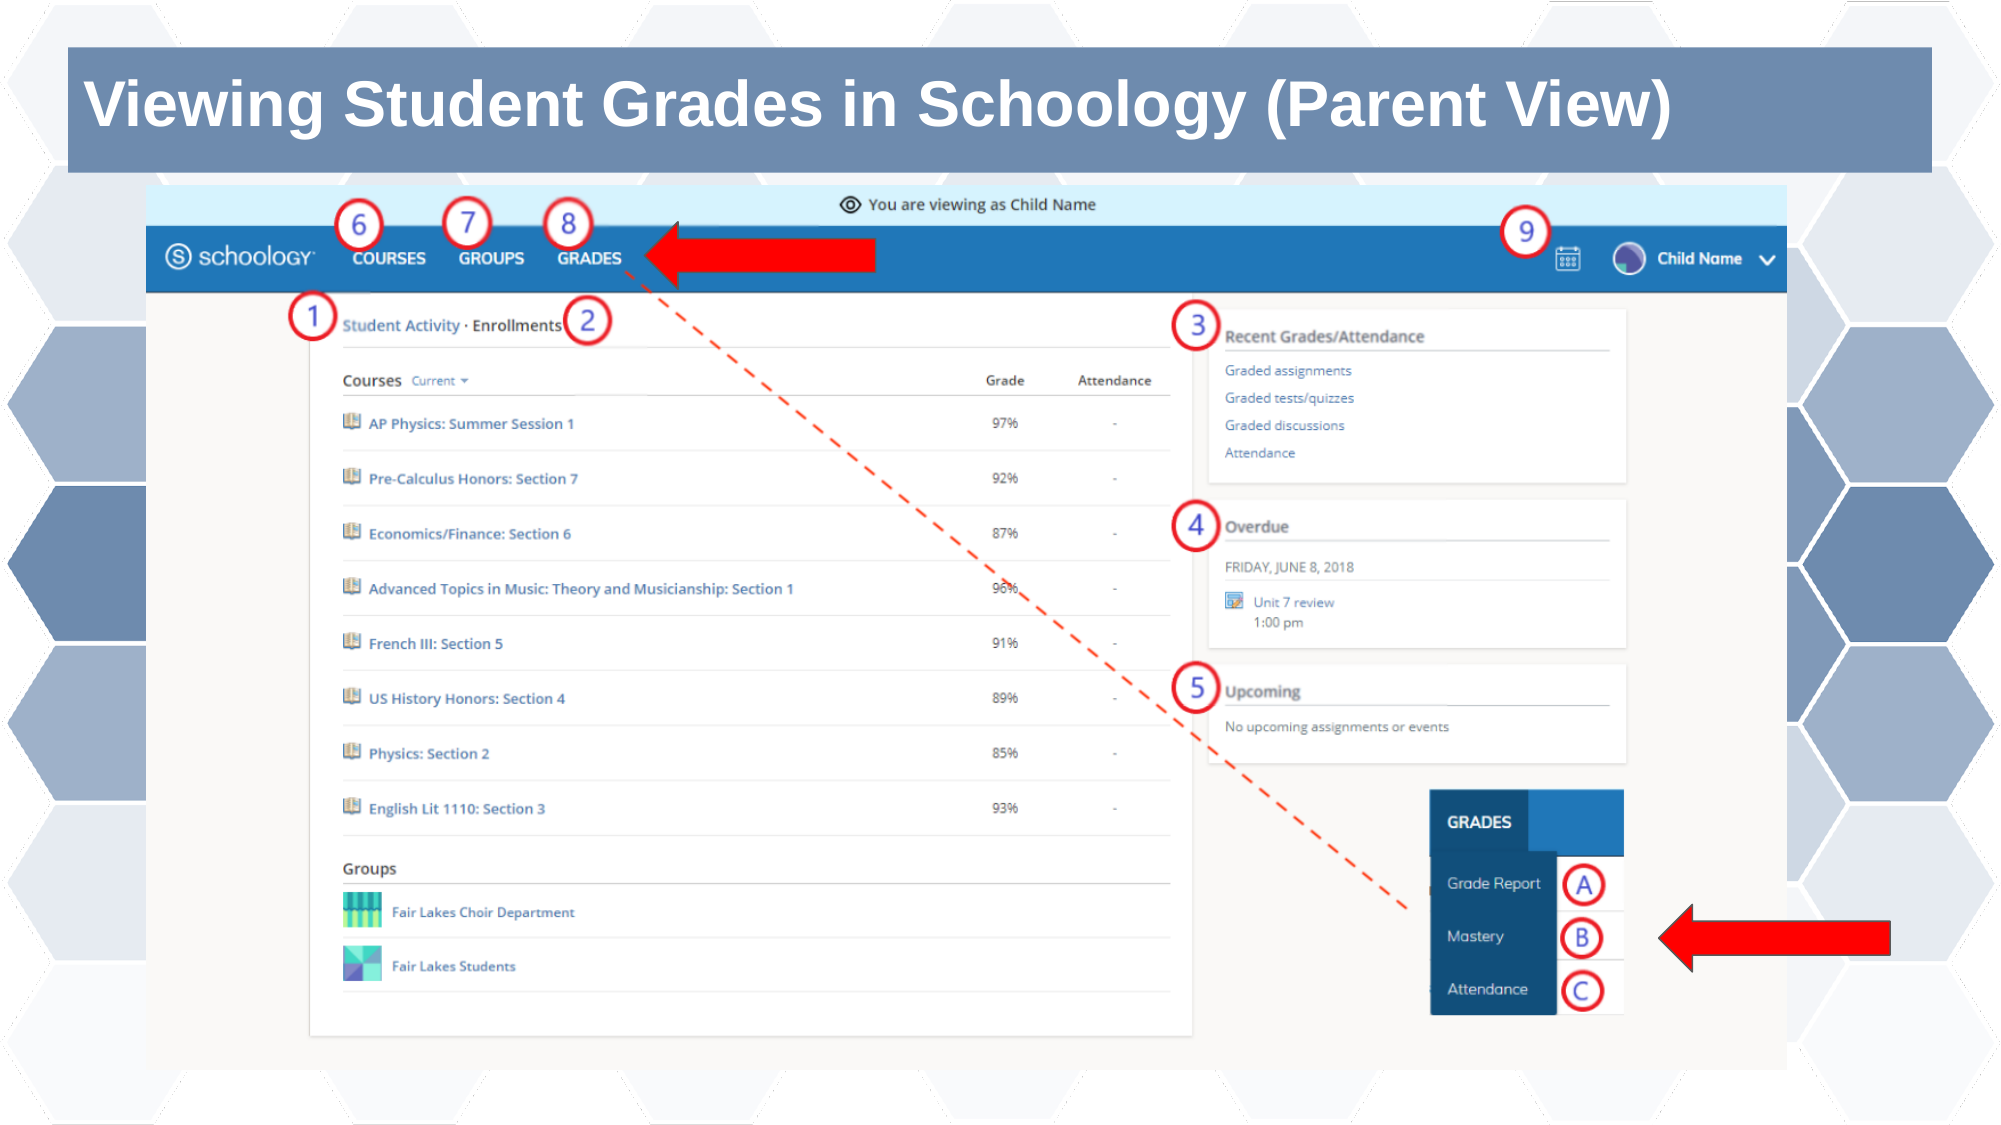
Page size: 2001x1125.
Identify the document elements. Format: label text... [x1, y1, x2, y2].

text_box [1791, 921, 1891, 956]
picture [0, 0, 2001, 1125]
title Viewing Student Grades in Schoology (Parent View) [68, 47, 1932, 173]
